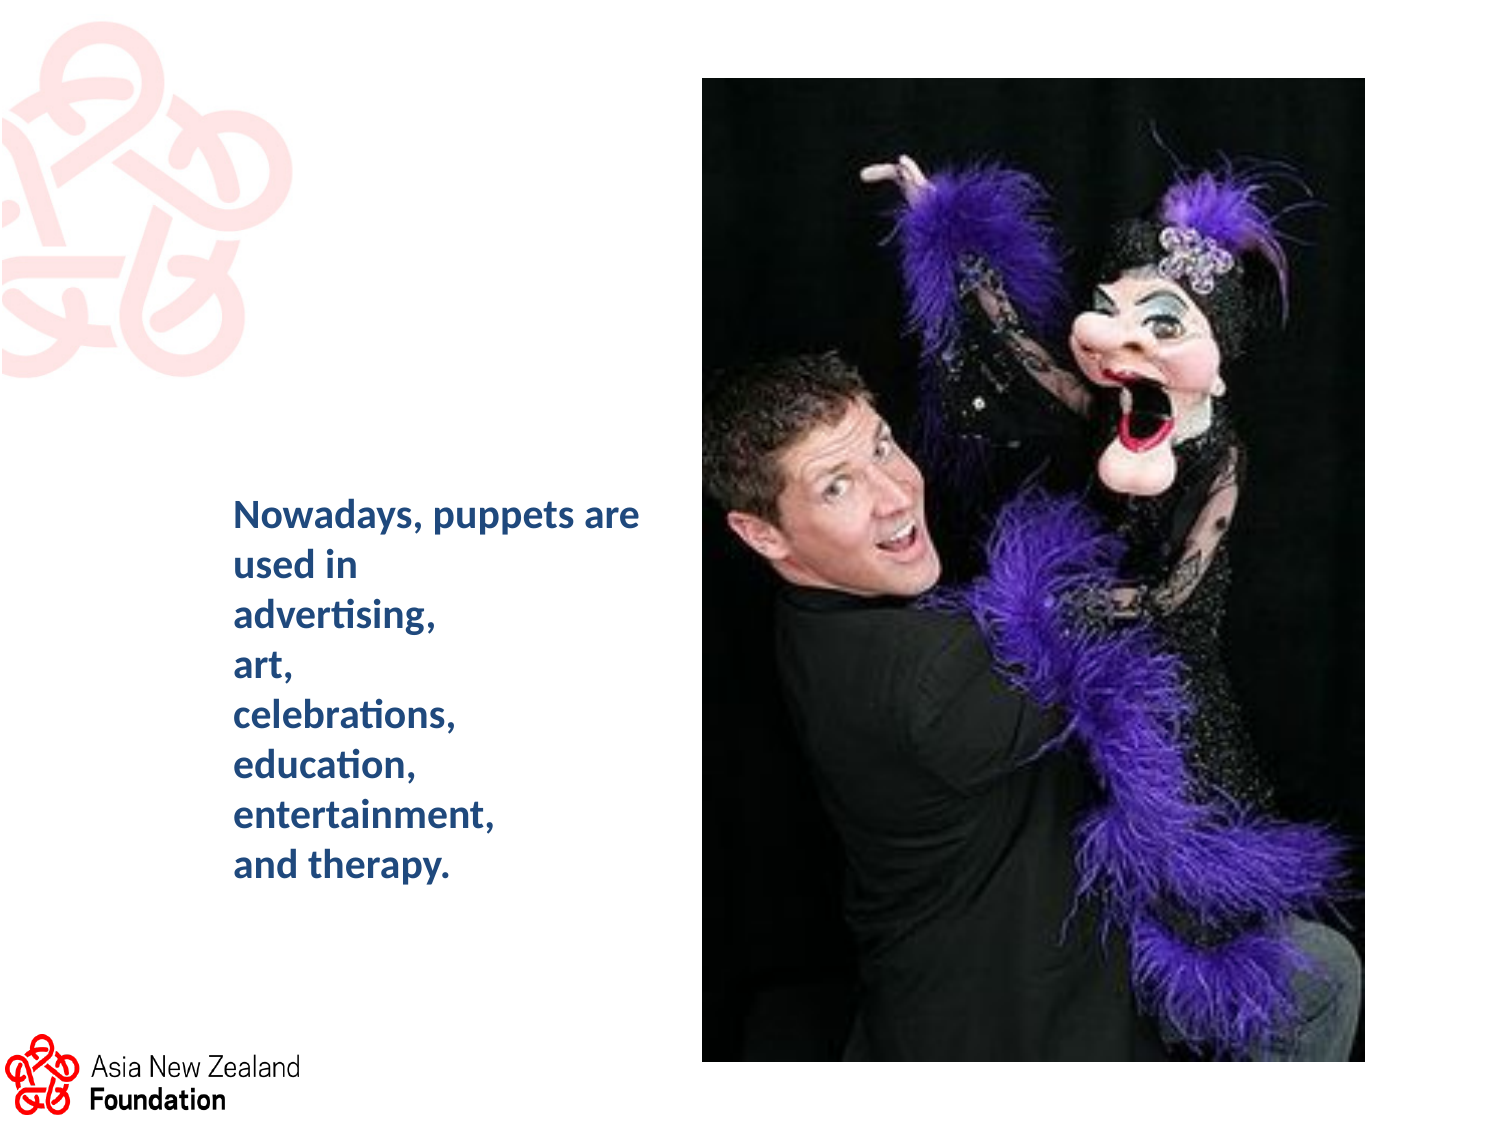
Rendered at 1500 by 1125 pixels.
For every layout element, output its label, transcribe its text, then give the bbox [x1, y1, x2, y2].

picture [5, 1034, 299, 1115]
picture [2, 6, 313, 386]
picture [702, 77, 1365, 1062]
text_box Nowadays, puppets are used in advertising, art, celebrations, education, entertainment, and therapy. [218, 479, 668, 895]
